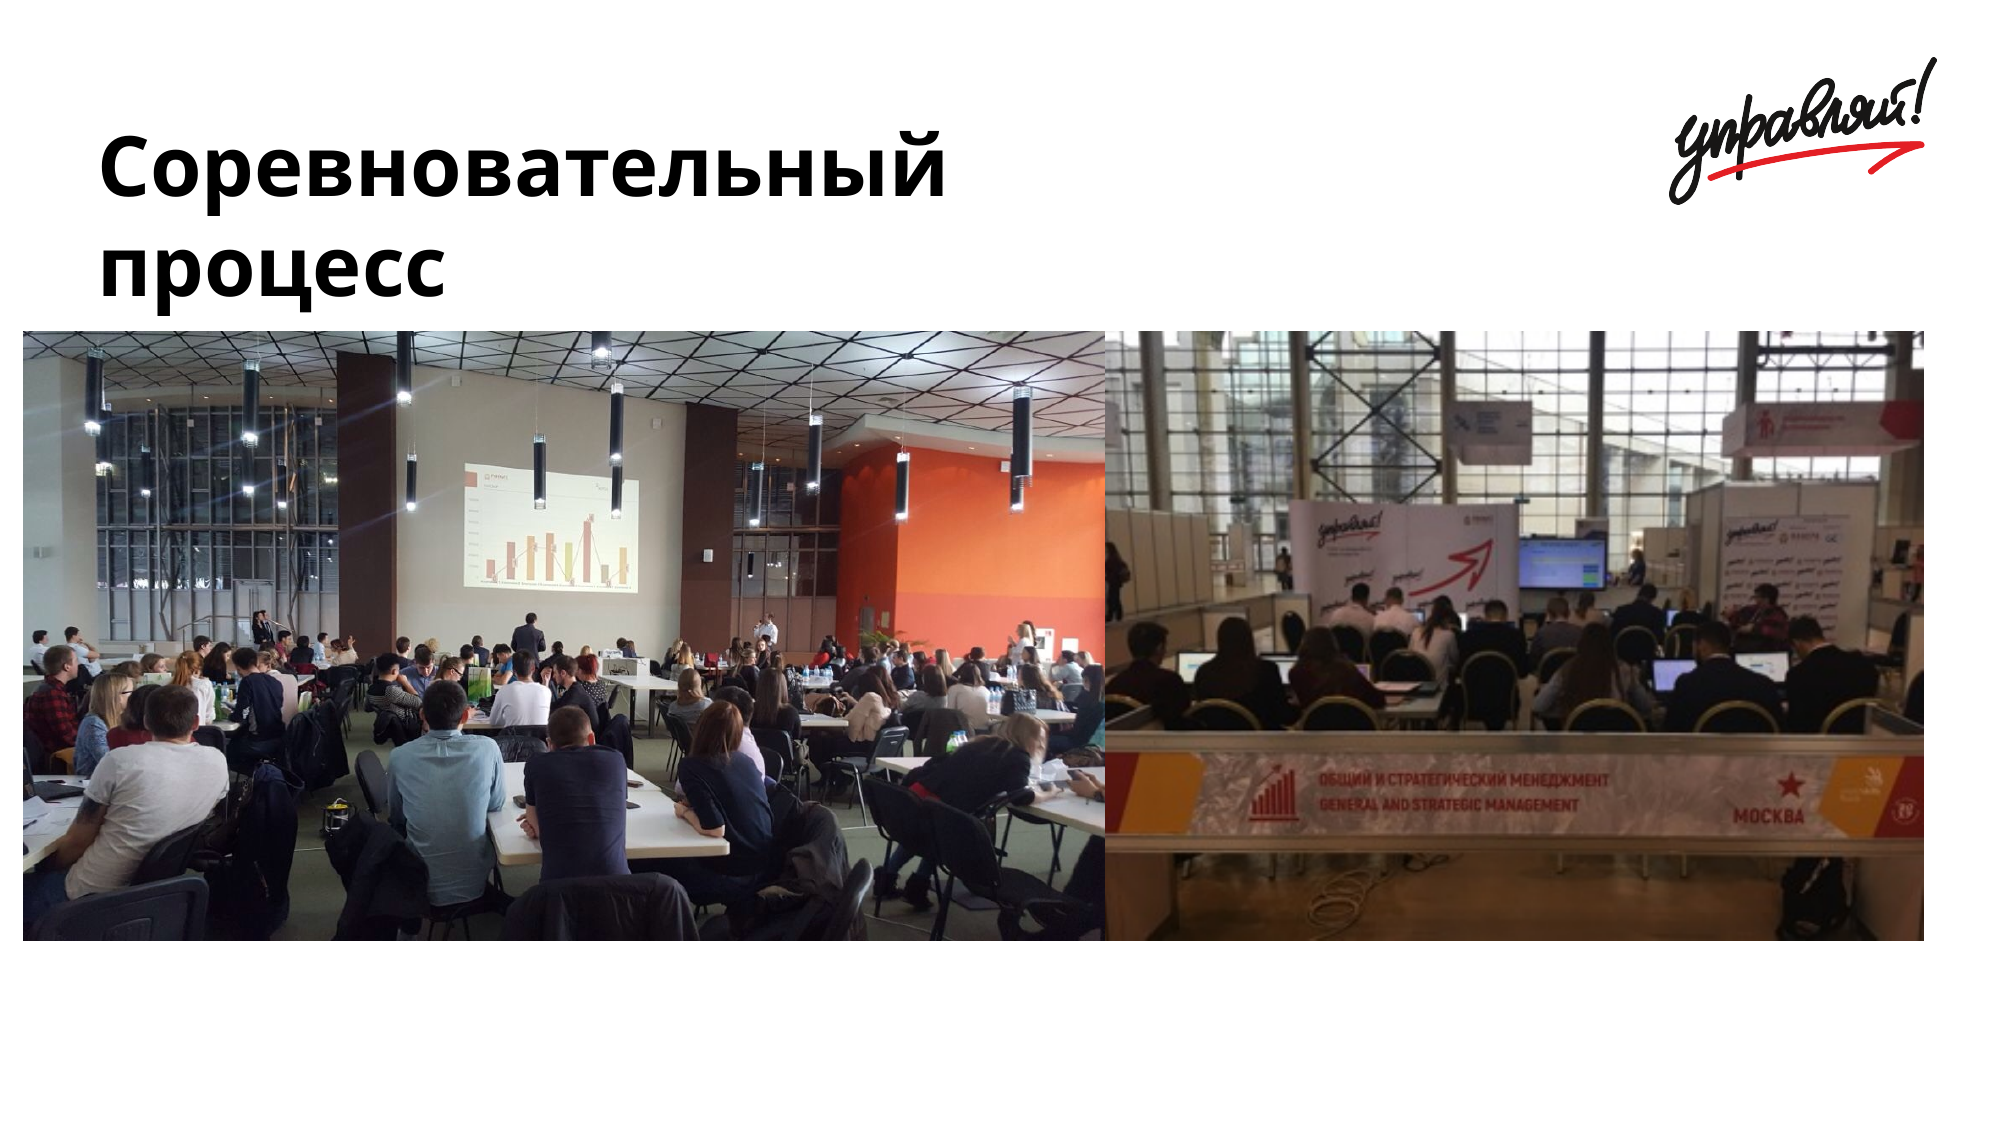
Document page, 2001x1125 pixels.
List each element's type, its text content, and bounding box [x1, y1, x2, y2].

text_box Соревновательный процесс [82, 105, 1306, 321]
picture [23, 331, 1924, 941]
picture [1669, 57, 1937, 205]
